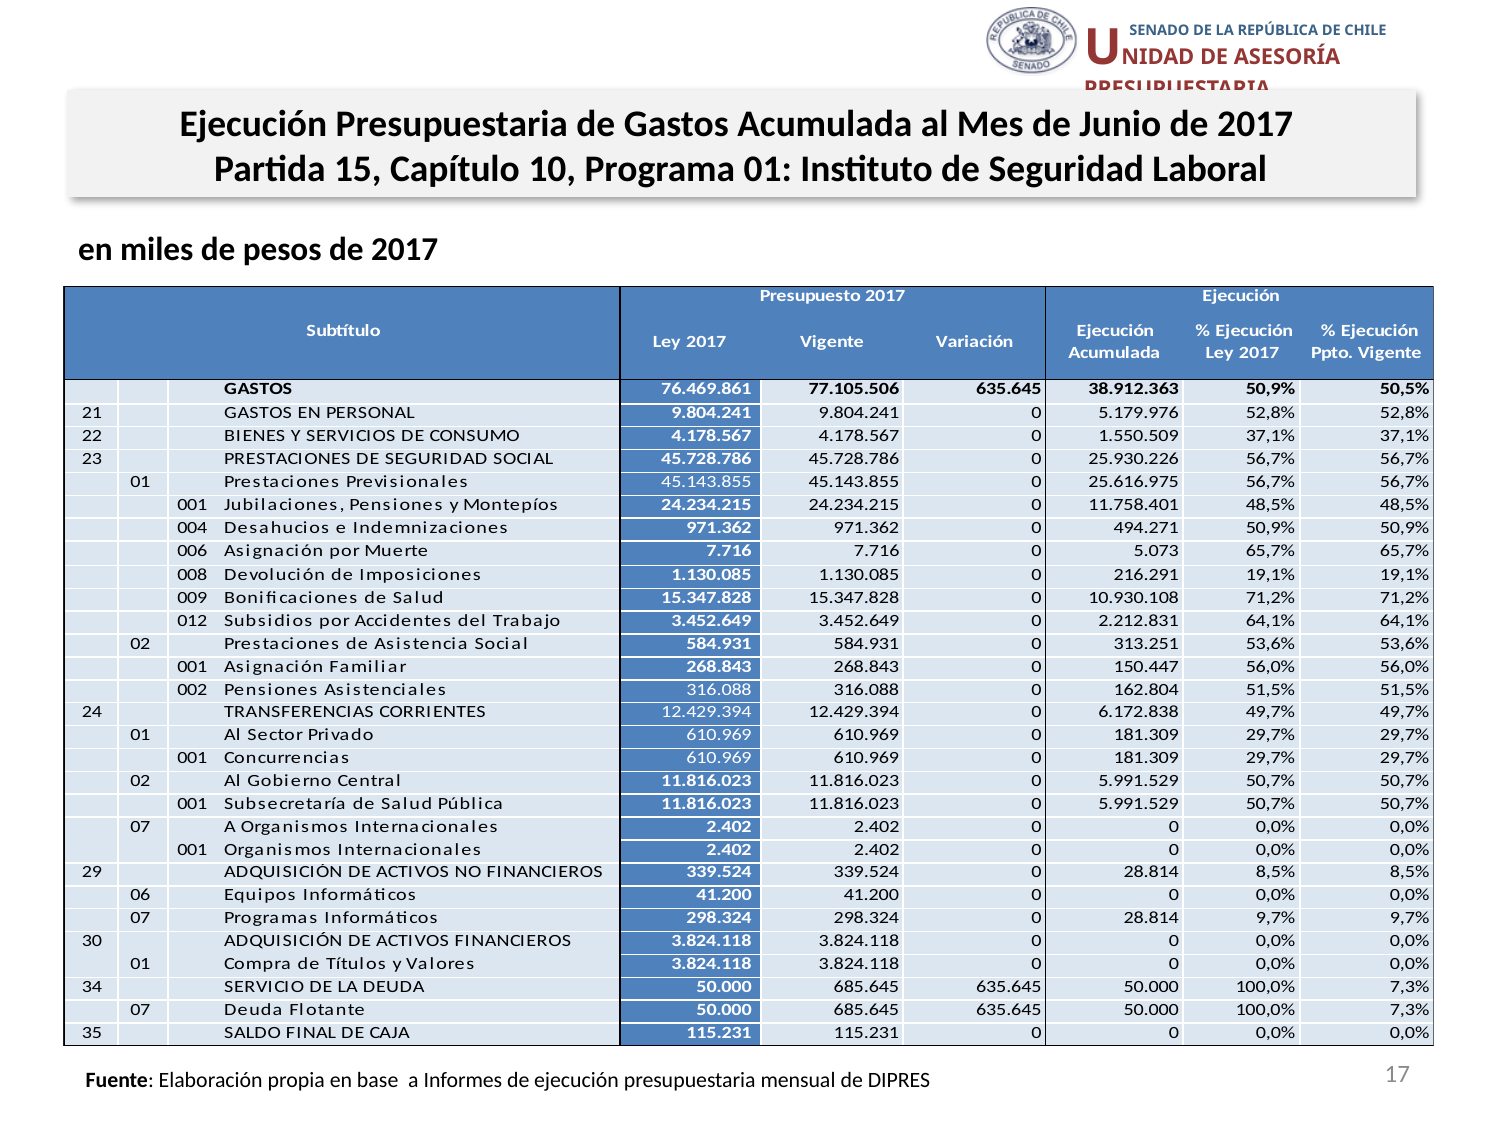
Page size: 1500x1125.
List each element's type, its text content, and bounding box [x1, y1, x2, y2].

text_box en miles de pesos de 2017 [63, 219, 1414, 284]
text_box Ejecución Presupuestaria de Gastos Acumulada al Mes de Junio de 2017 Partida 15, Capítulo 10, Programa 01: Instituto de Seguridad Laboral [67, 90, 1415, 197]
footer Fuente: Elaboración propia en base a Informes de ejecución presupuestaria mensual de DIPRES [70, 1057, 1431, 1118]
picture [986, 7, 1079, 76]
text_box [63, 285, 1436, 1048]
